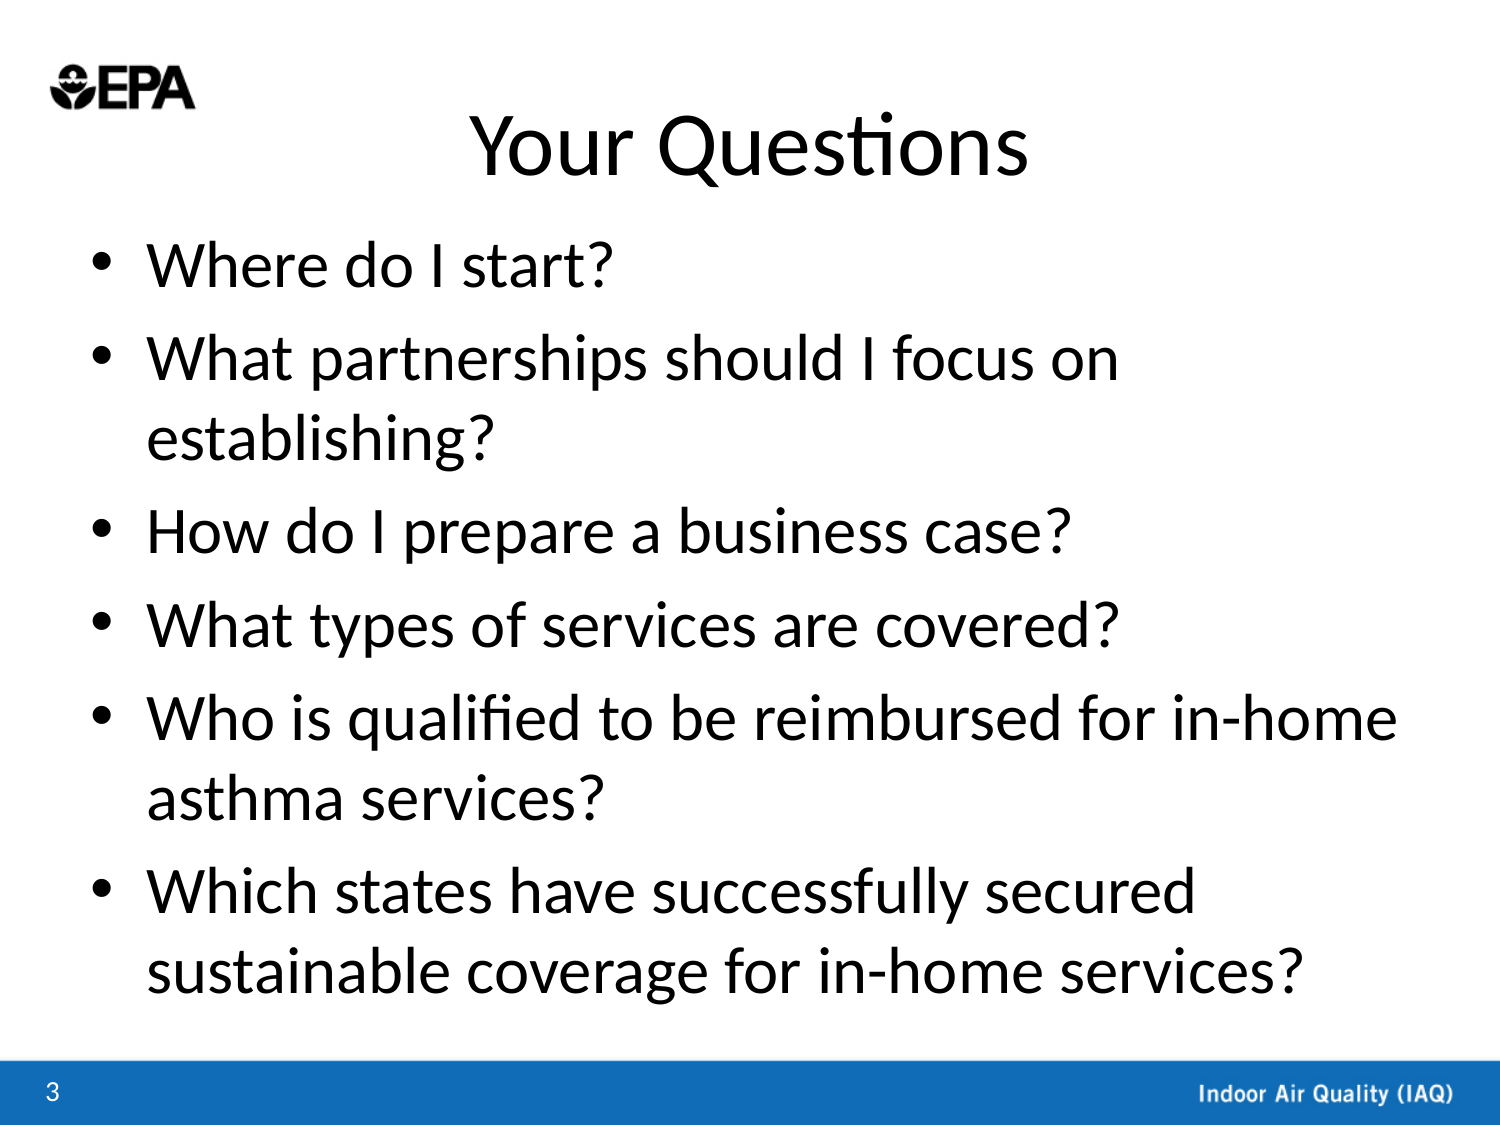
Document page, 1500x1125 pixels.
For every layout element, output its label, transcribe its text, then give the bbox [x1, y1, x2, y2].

title Your Questions [74, 44, 1426, 212]
picture [0, 16, 1500, 1125]
list Where do I start? What partnerships should I focus on establishing? How do I prepare a business case? What types of services are covered? Who is qualified to be reimbursed for in-home asthma services? Which states have successfully secured sustainable coverage for in-home services? [74, 212, 1426, 956]
